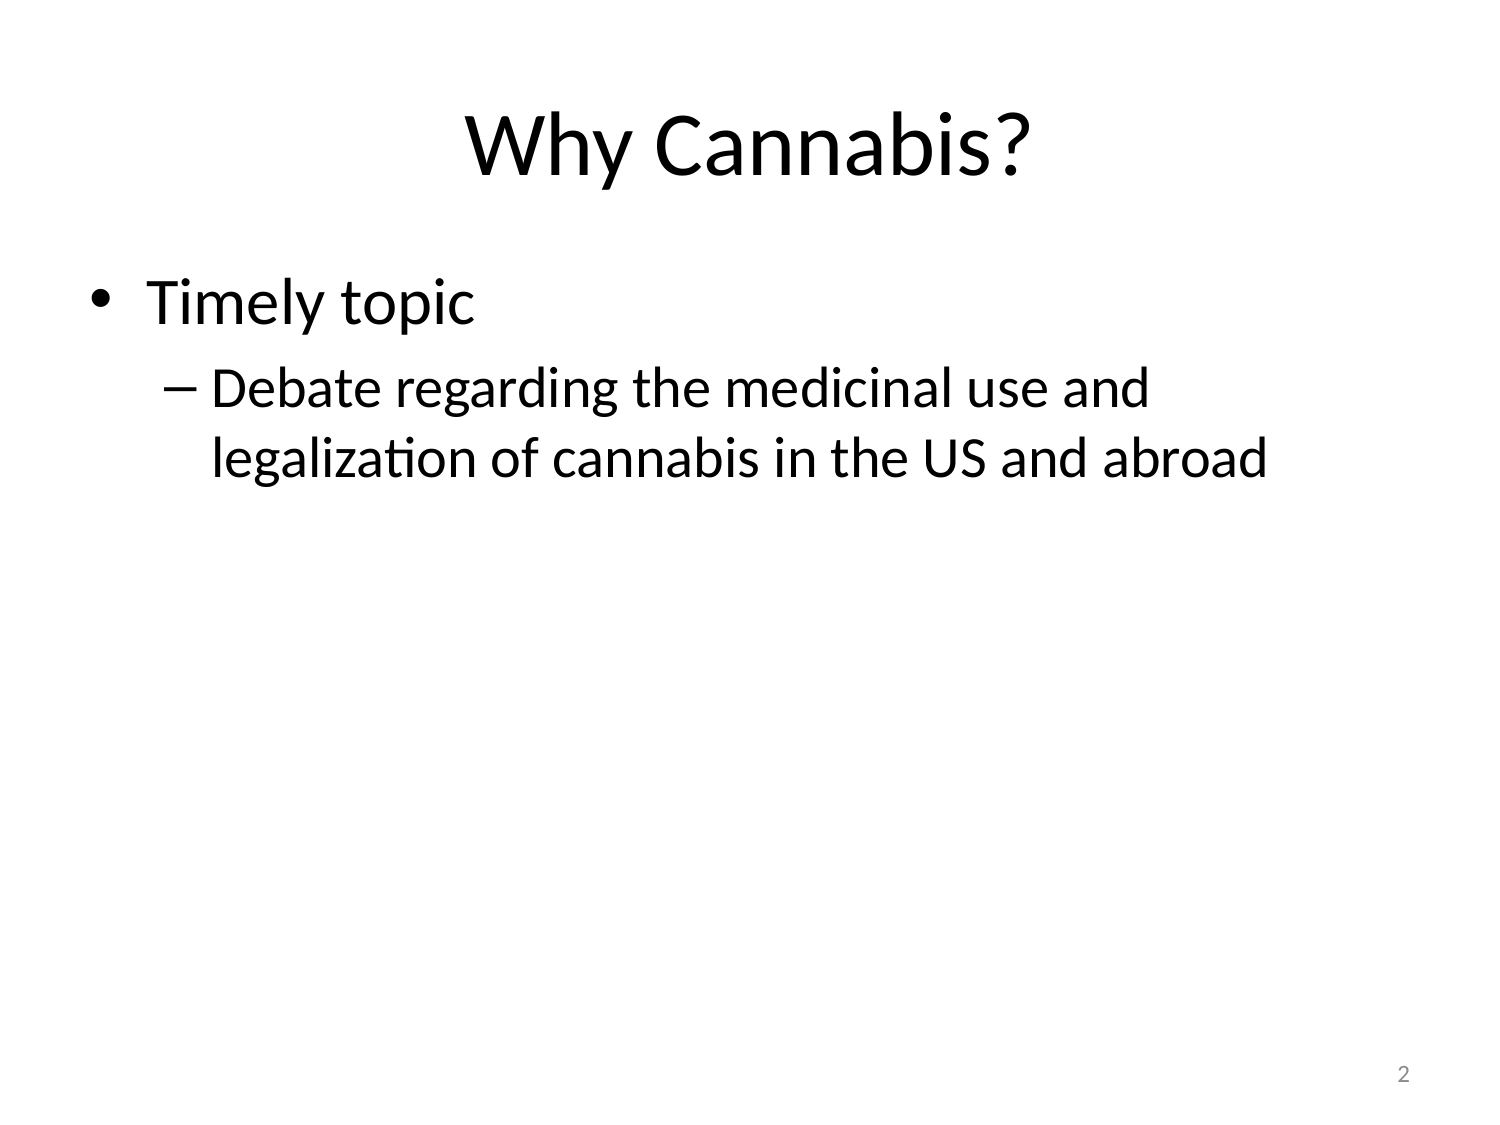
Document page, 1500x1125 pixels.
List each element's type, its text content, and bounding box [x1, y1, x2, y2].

list Timely topic Debate regarding the medicinal use and legalization of cannabis in the US and abroad [74, 249, 1334, 663]
title Why Cannabis? [75, 45, 1425, 233]
slide_number 2 [1074, 1042, 1425, 1103]
